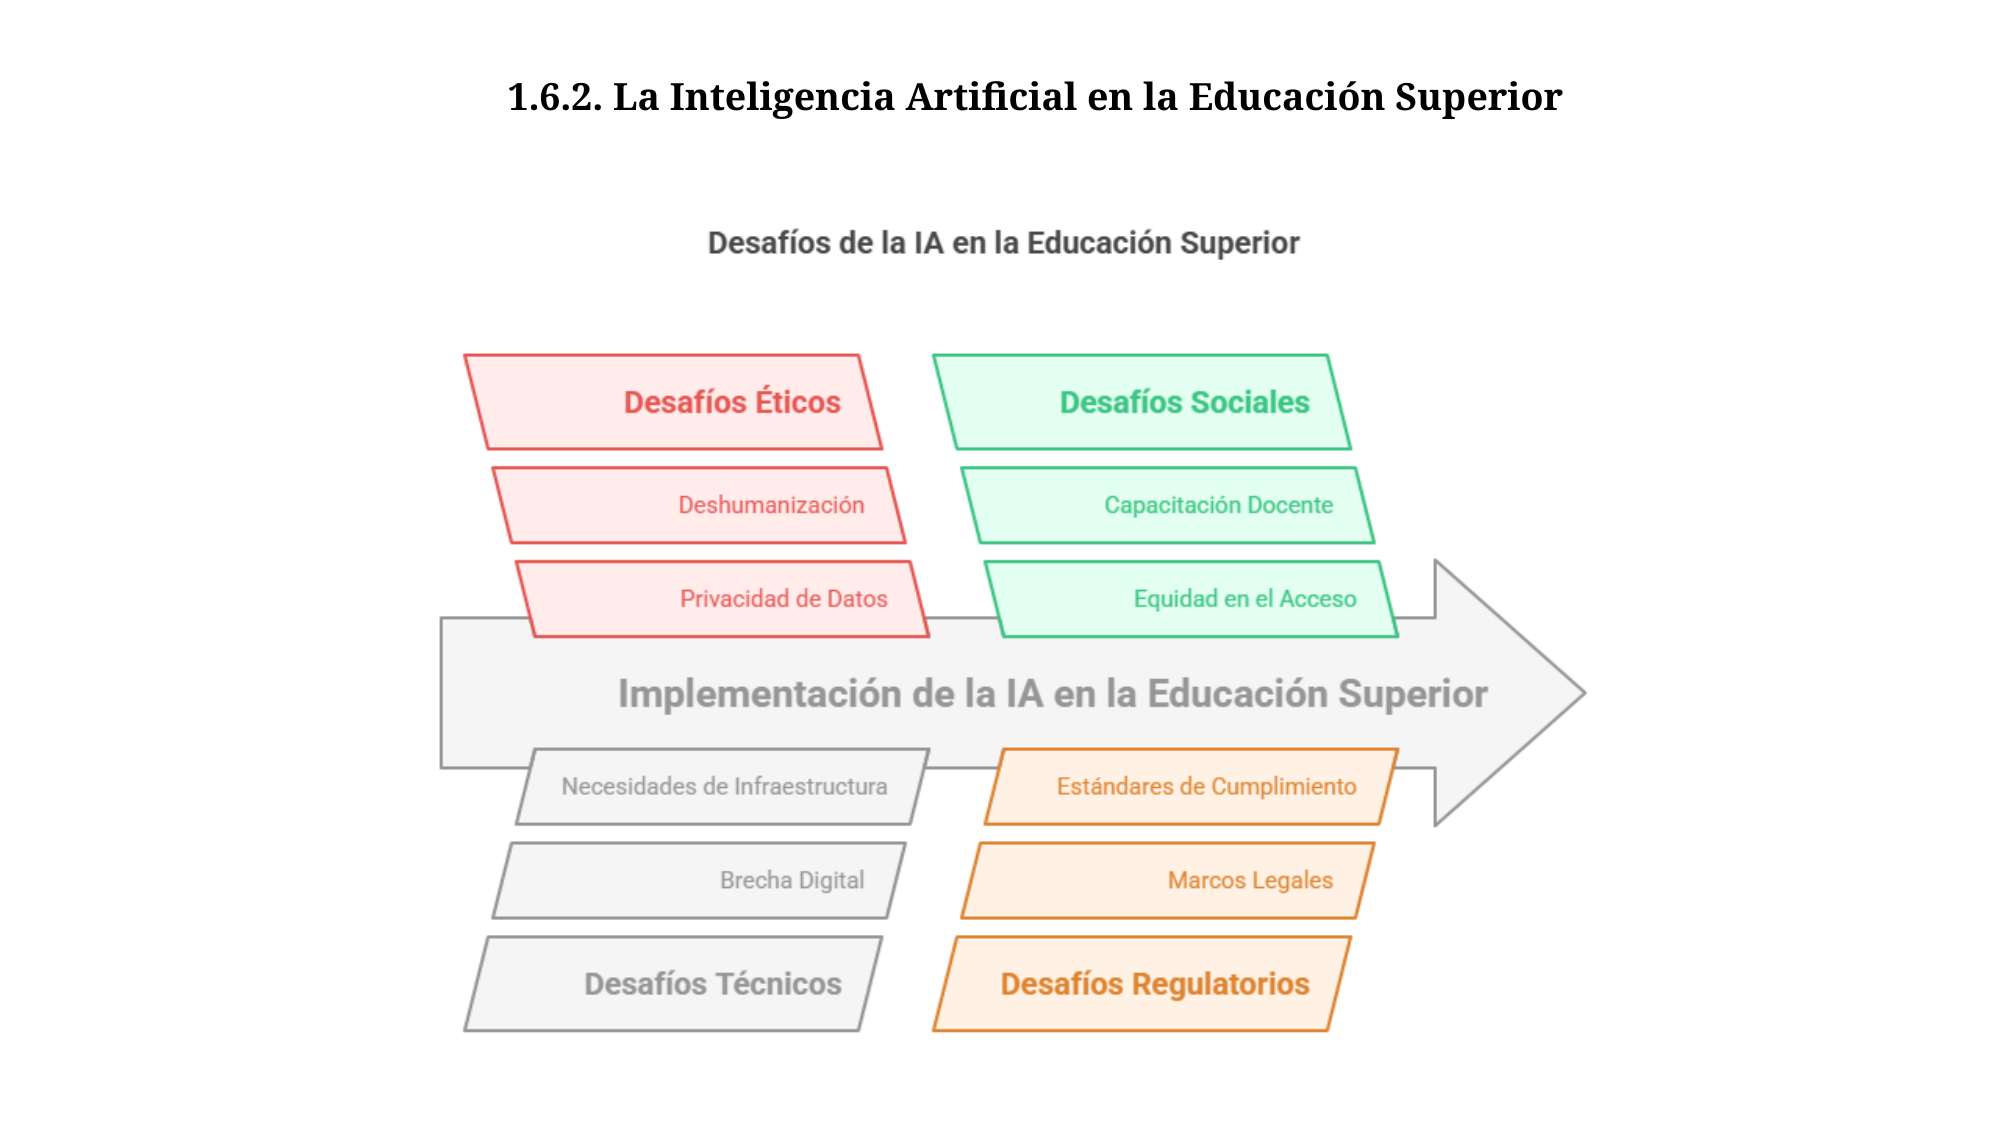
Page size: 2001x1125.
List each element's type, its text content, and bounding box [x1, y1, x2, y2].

picture [403, 149, 1623, 1106]
text_box 1.6.2. La Inteligencia Artificial en la Educación Superior [492, 62, 1579, 126]
